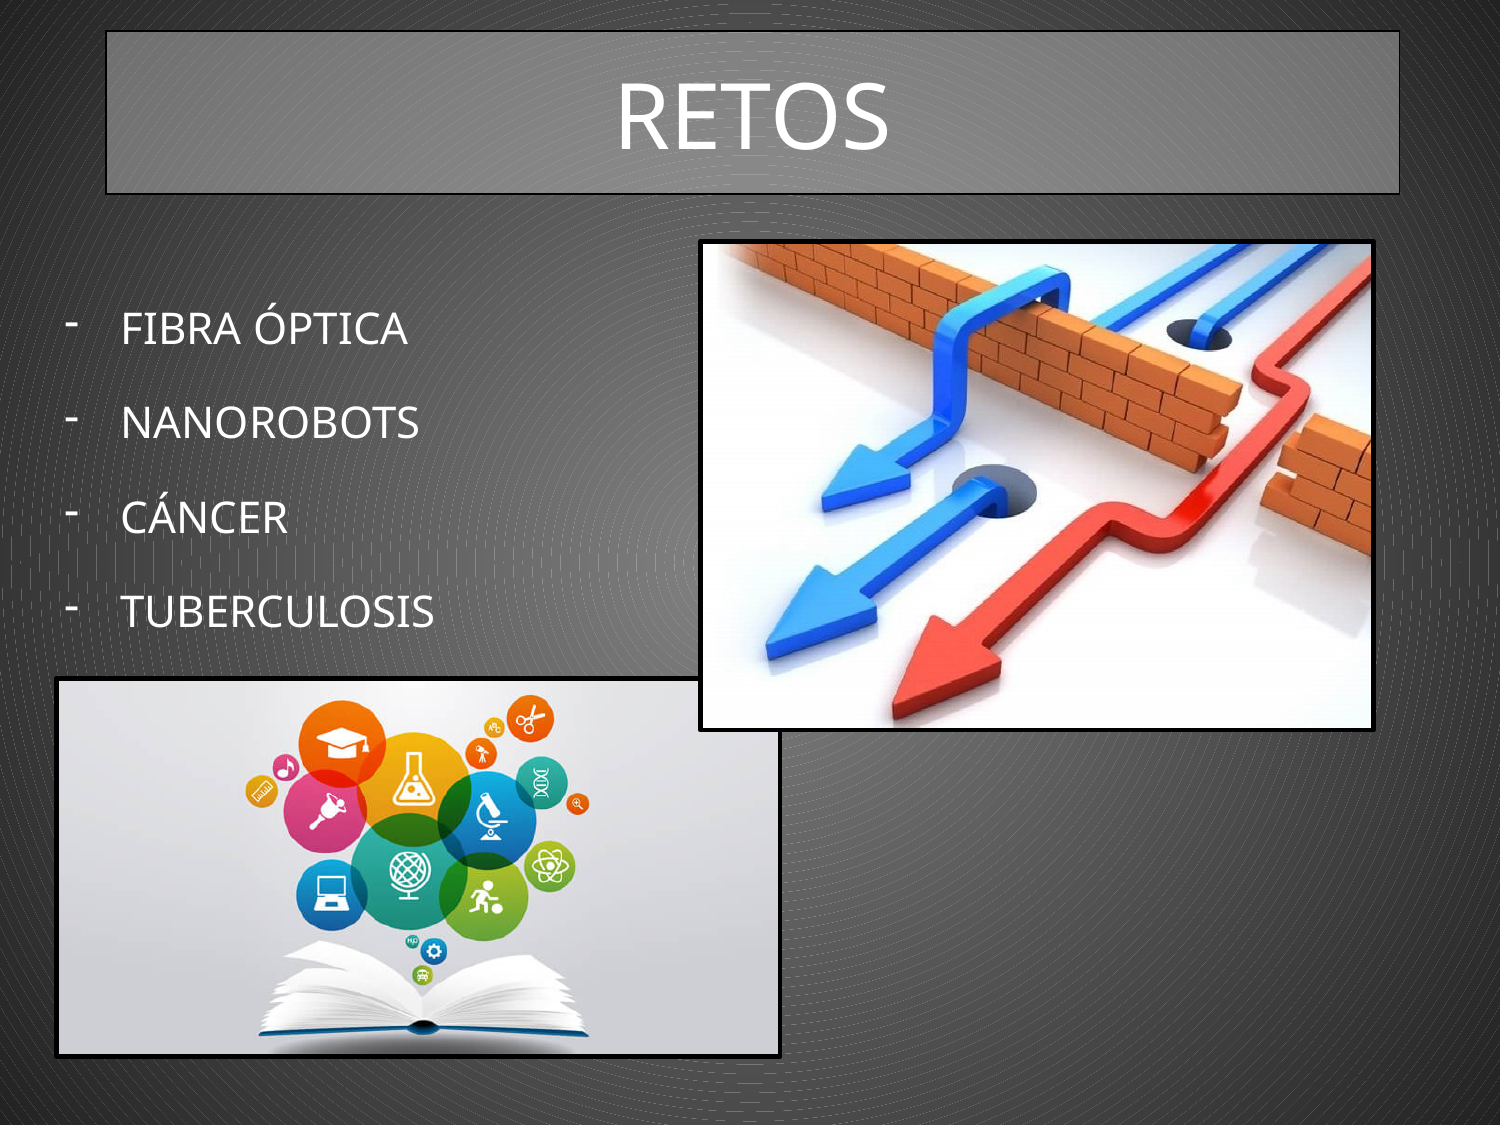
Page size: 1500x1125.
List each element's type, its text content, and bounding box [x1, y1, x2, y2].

text_box FIBRA ÓPTICA NANOROBOTS CÁNCER TUBERCULOSIS [53, 286, 697, 685]
title RETOS [105, 30, 1400, 195]
picture [58, 243, 1372, 1055]
